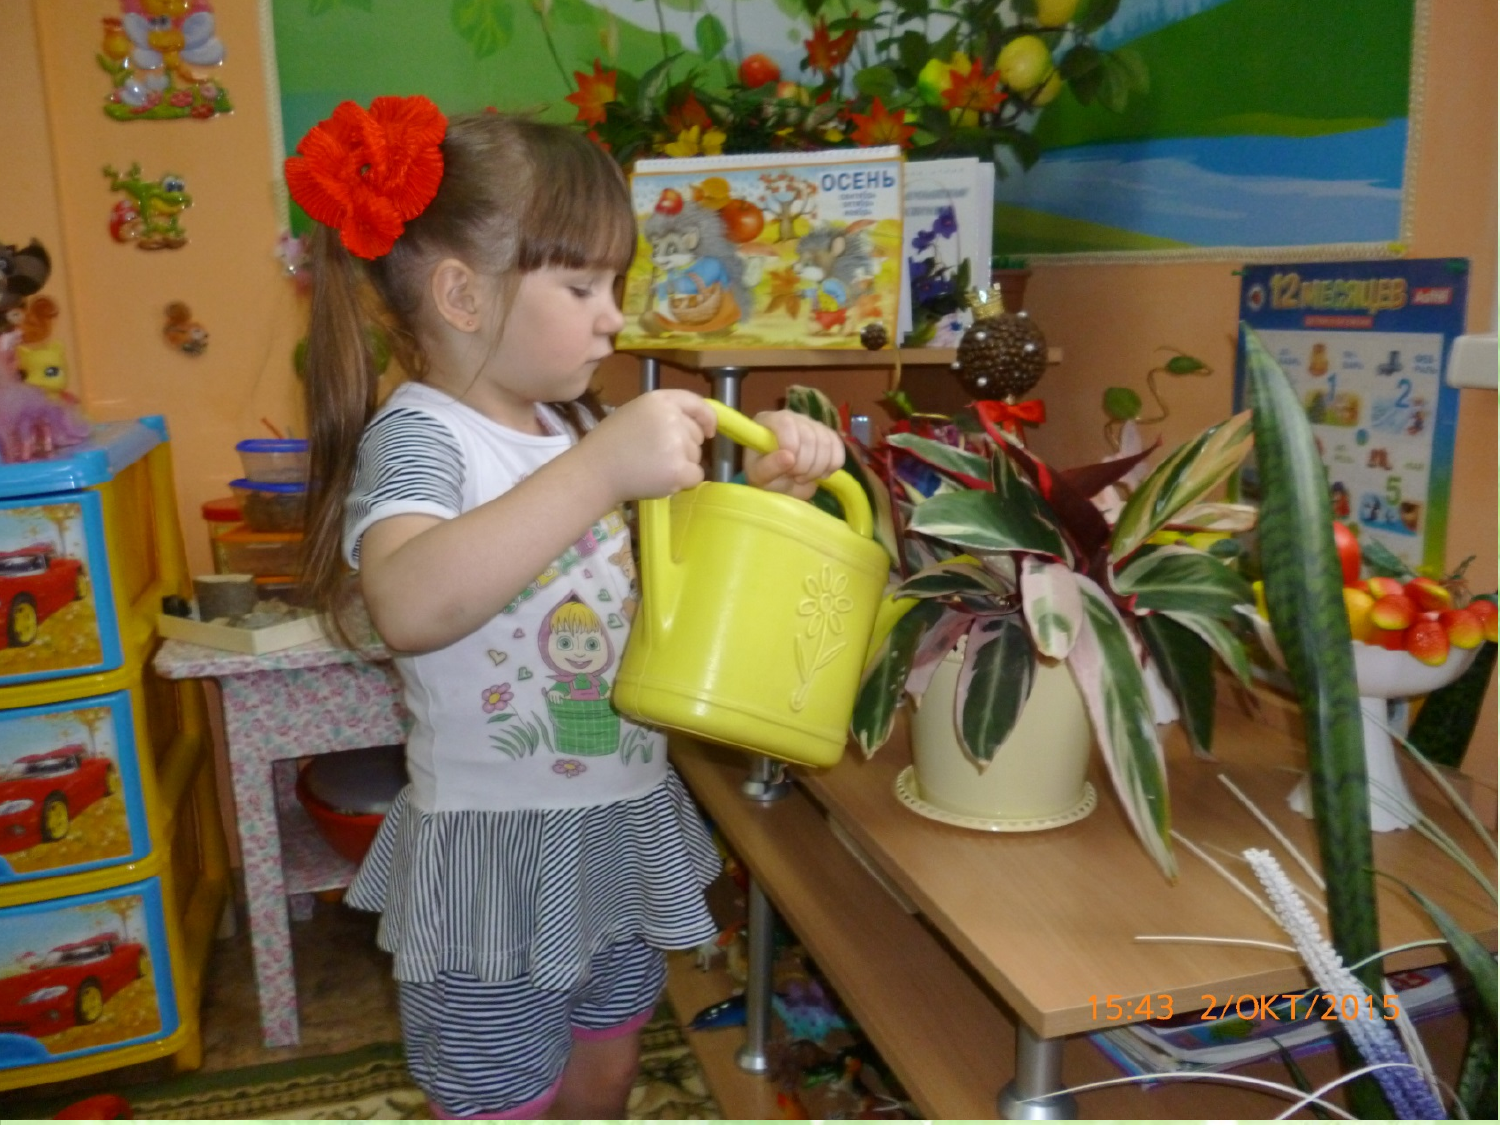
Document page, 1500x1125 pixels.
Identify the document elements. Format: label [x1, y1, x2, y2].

list [0, 0, 1498, 1120]
picture [0, 0, 1500, 1125]
